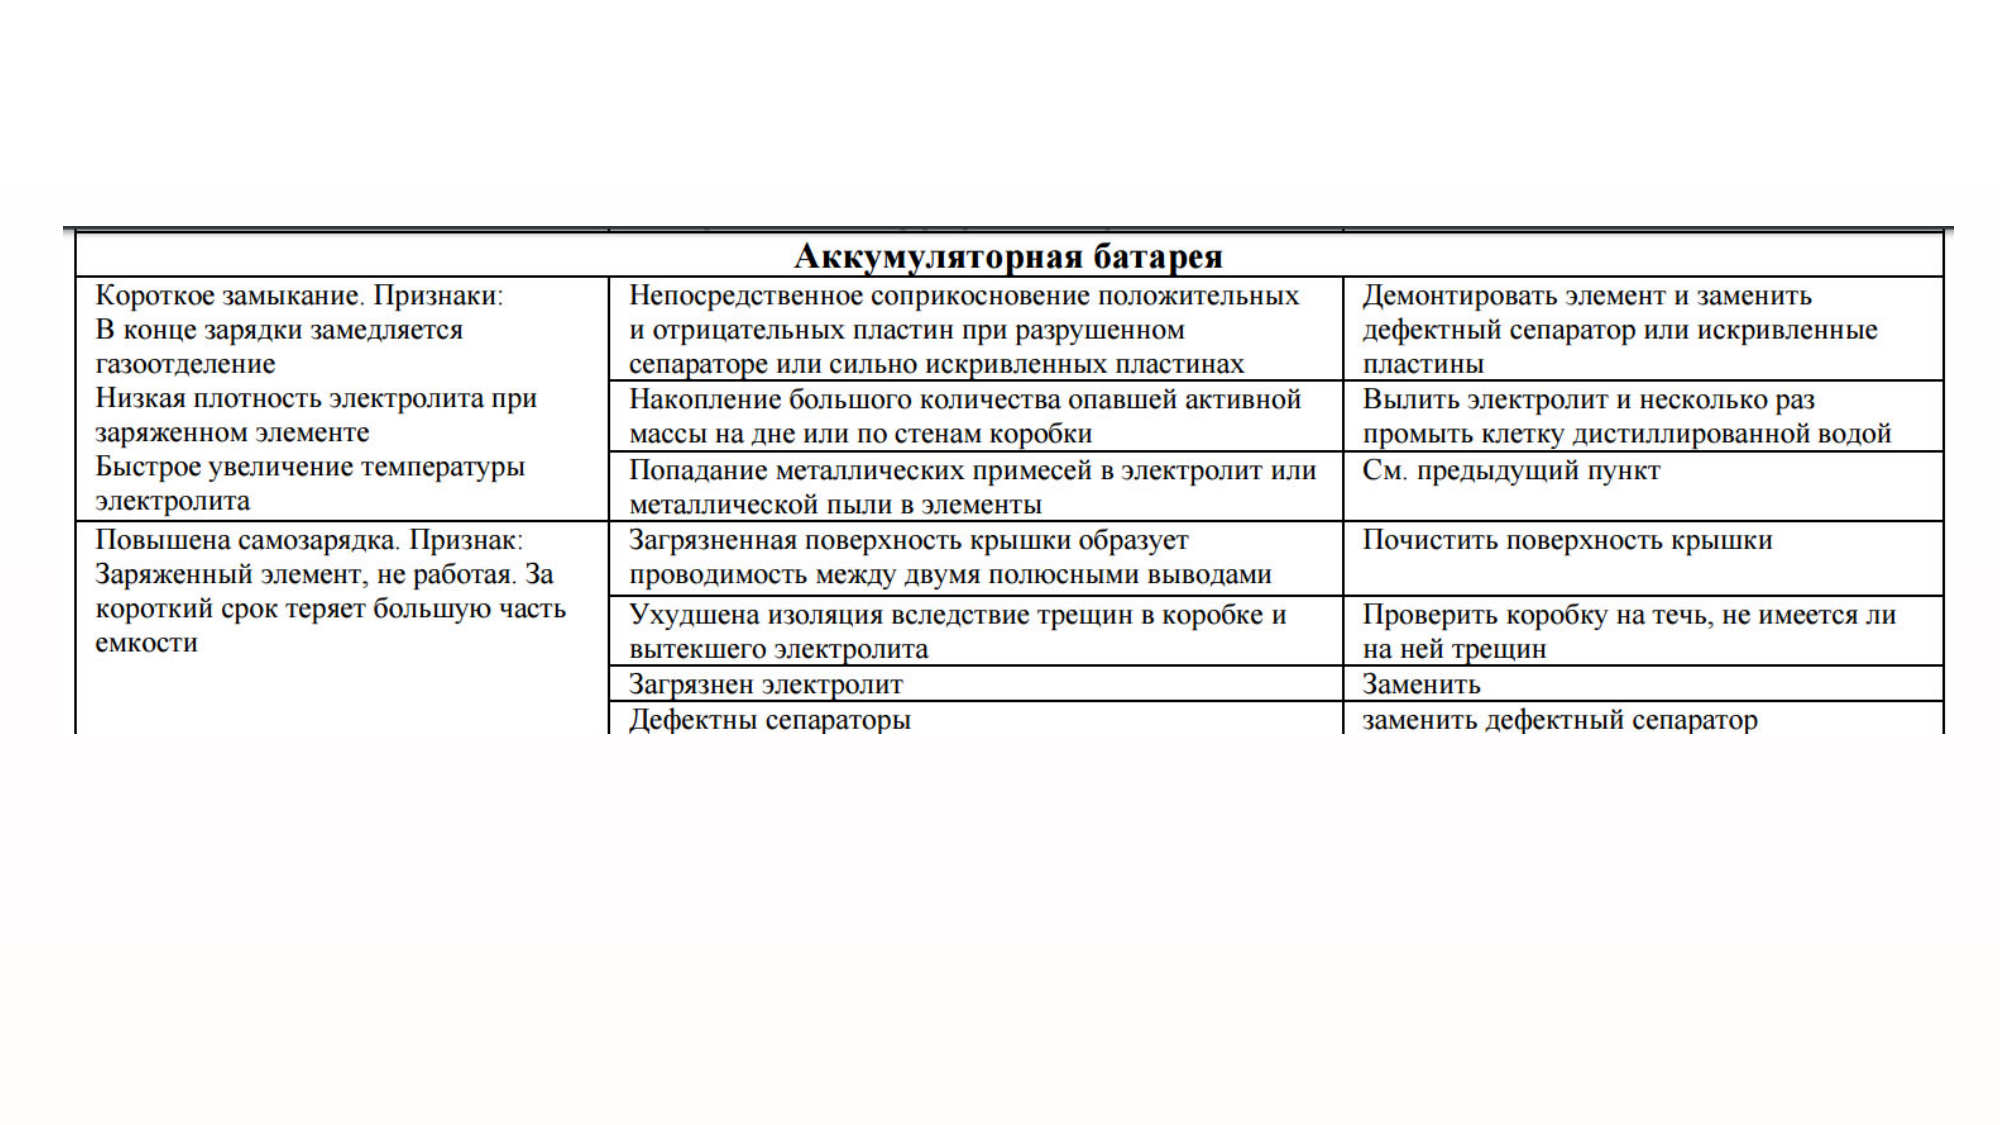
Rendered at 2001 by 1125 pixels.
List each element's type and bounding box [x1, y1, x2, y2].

list [63, 226, 1954, 734]
